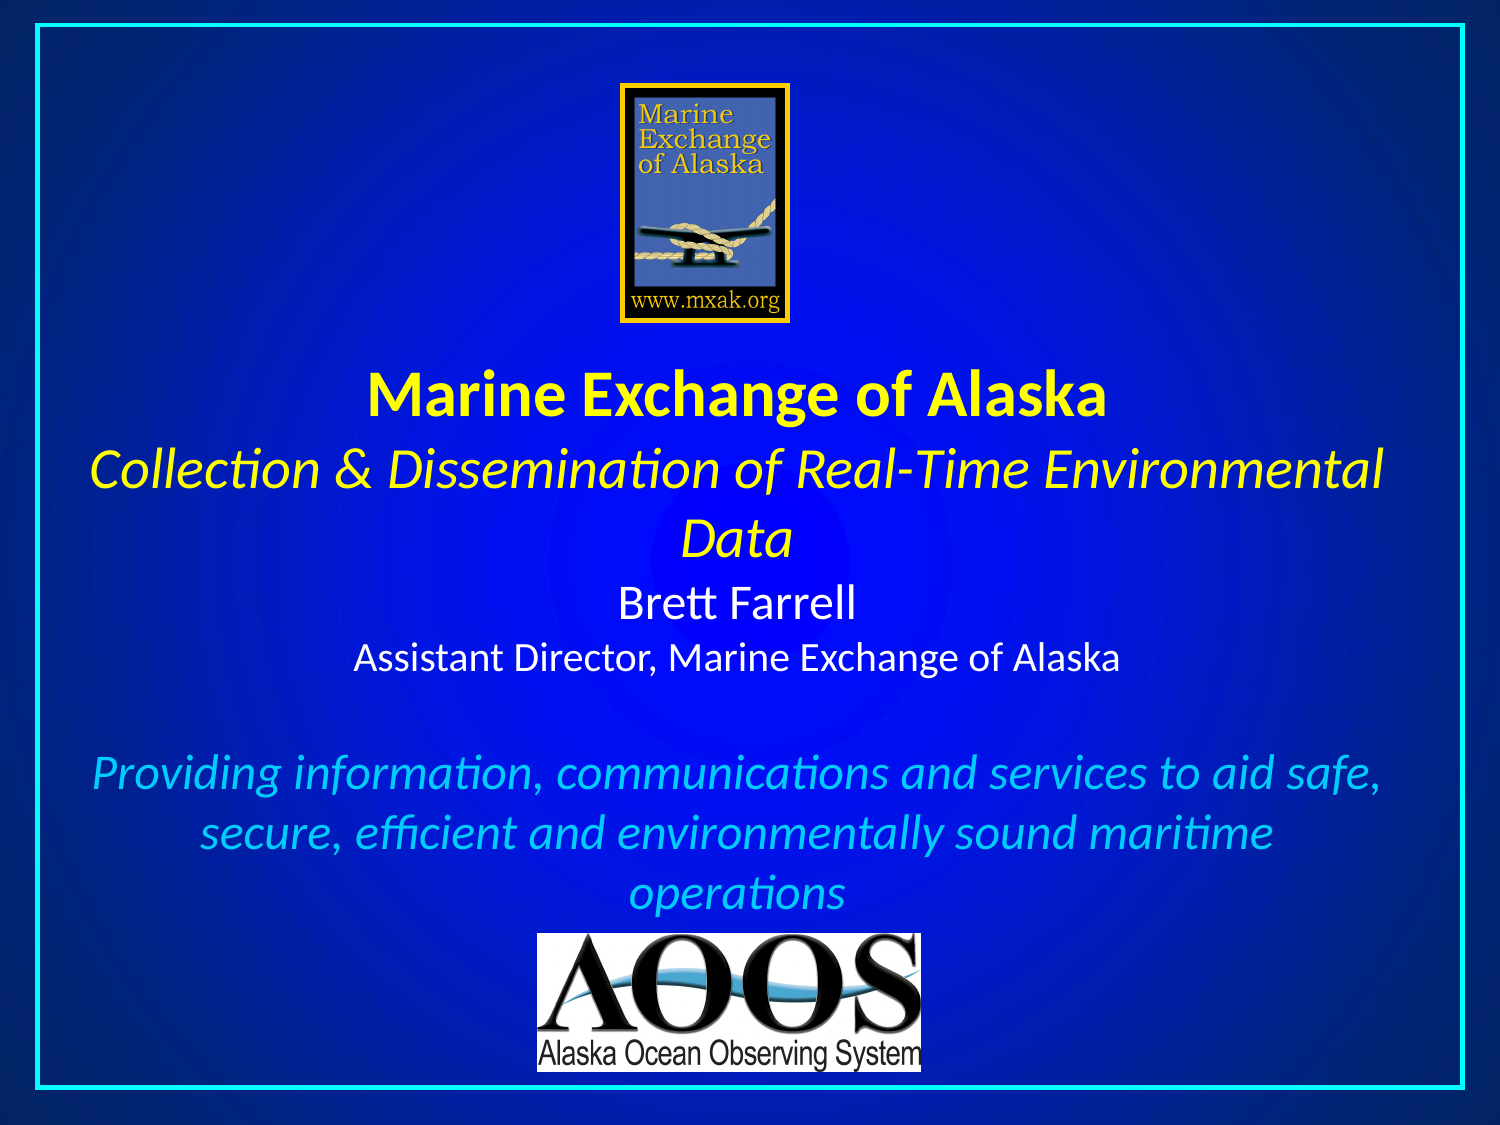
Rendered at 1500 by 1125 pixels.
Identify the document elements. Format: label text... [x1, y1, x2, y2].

text_box [37, 24, 1463, 1088]
picture [0, 0, 1500, 1125]
text_box Marine Exchange of Alaska Collection & Dissemination of Real-Time Environmental Data Brett Farrell Assistant Director, Marine Exchange of Alaska Providing information, communications and services to aid safe, secure, efficient and environmentally sound maritime operations [75, 262, 1400, 962]
